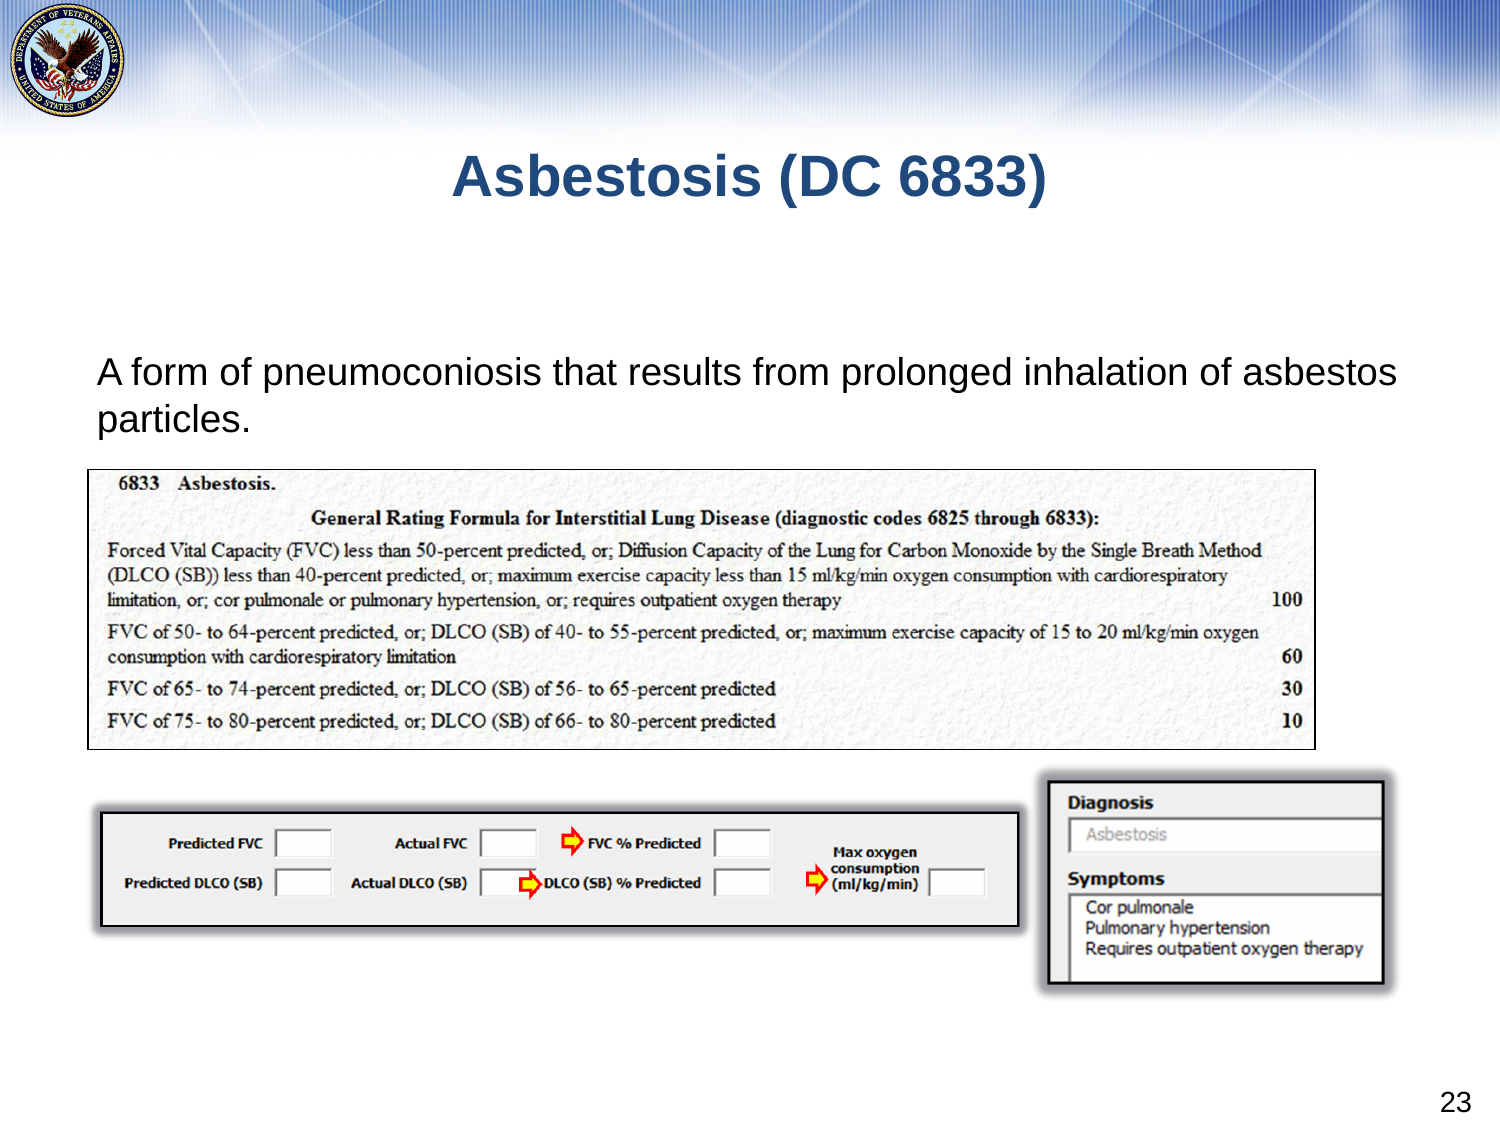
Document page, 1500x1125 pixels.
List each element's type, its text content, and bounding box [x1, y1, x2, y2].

list A form of pneumoconiosis that results from prolonged inhalation of asbestos particles. [82, 339, 1433, 448]
picture [0, 0, 1500, 130]
slide_number 23 [1136, 1083, 1487, 1125]
title Asbestosis (DC 6833) [0, 130, 1500, 309]
picture [0, 309, 1500, 1062]
